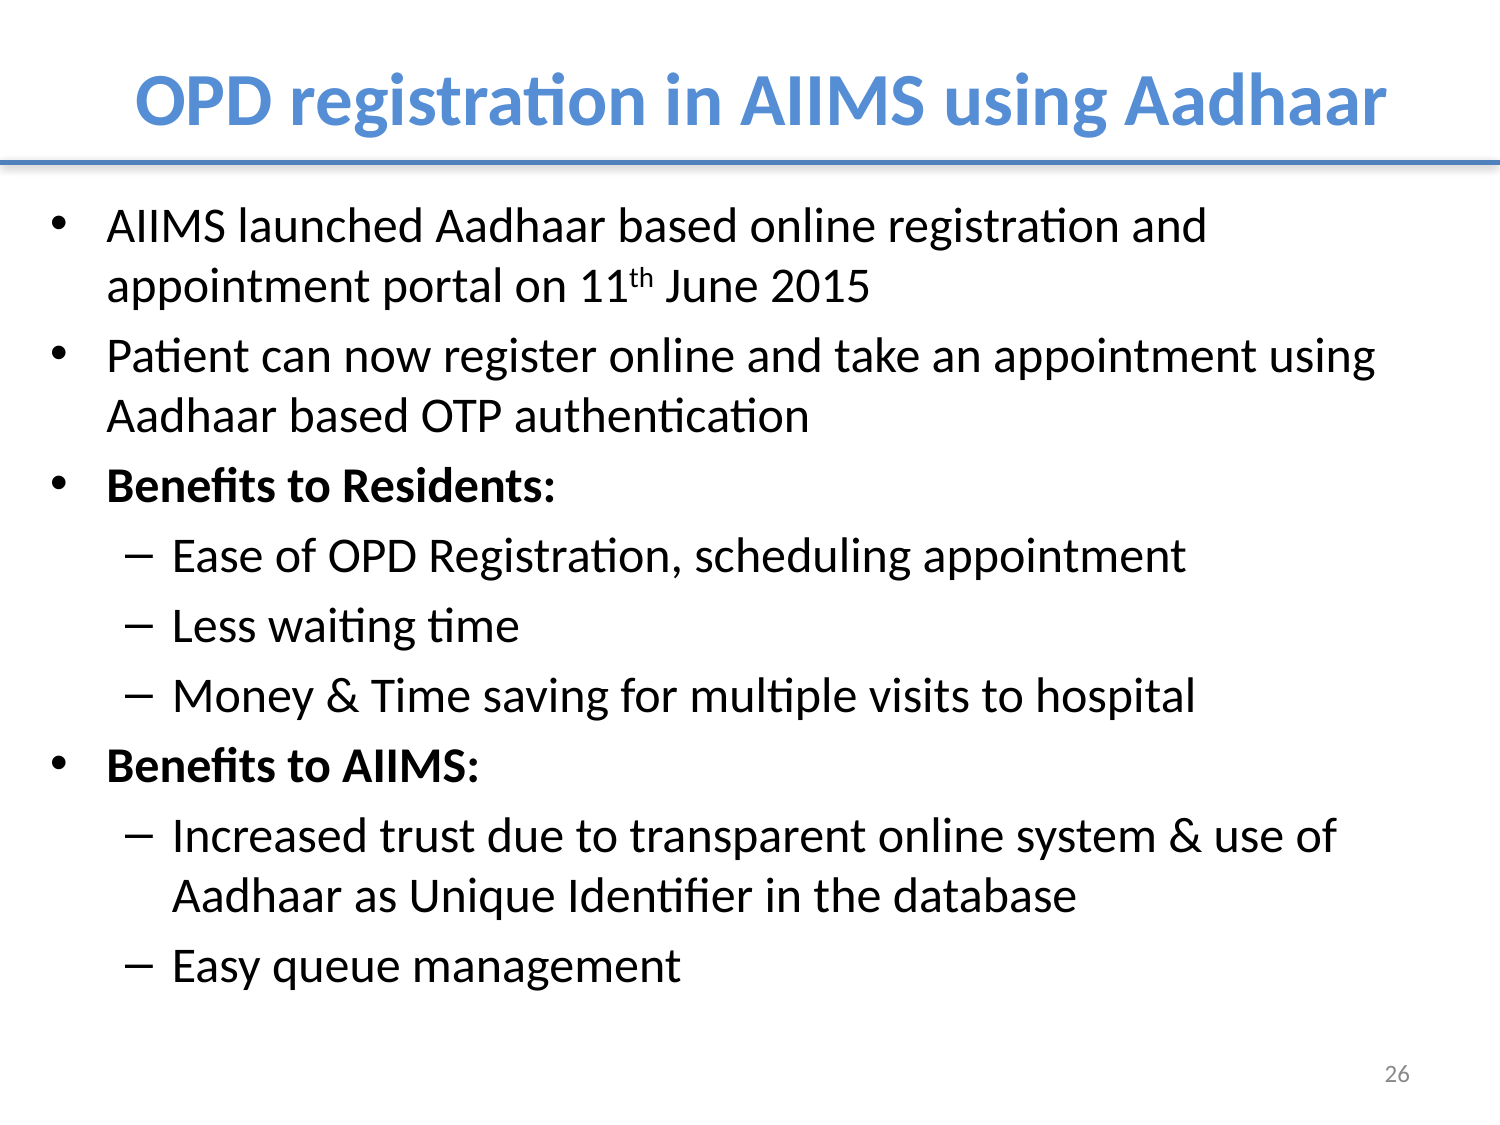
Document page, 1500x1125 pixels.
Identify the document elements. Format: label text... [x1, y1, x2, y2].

list AIIMS launched Aadhaar based online registration and appointment portal on 11th June 2015 Patient can now register online and take an appointment using Aadhaar based OTP authentication Benefits to Residents: Ease of OPD Registration, scheduling appointment Less waiting time Money & Time saving for multiple visits to hospital Benefits to AIIMS: Increased trust due to transparent online system & use of Aadhaar as Unique Identifier in the database Easy queue management [34, 184, 1473, 1088]
title OPD registration in AIIMS using Aadhaar [34, 24, 1473, 157]
slide_number 26 [1074, 1042, 1425, 1103]
